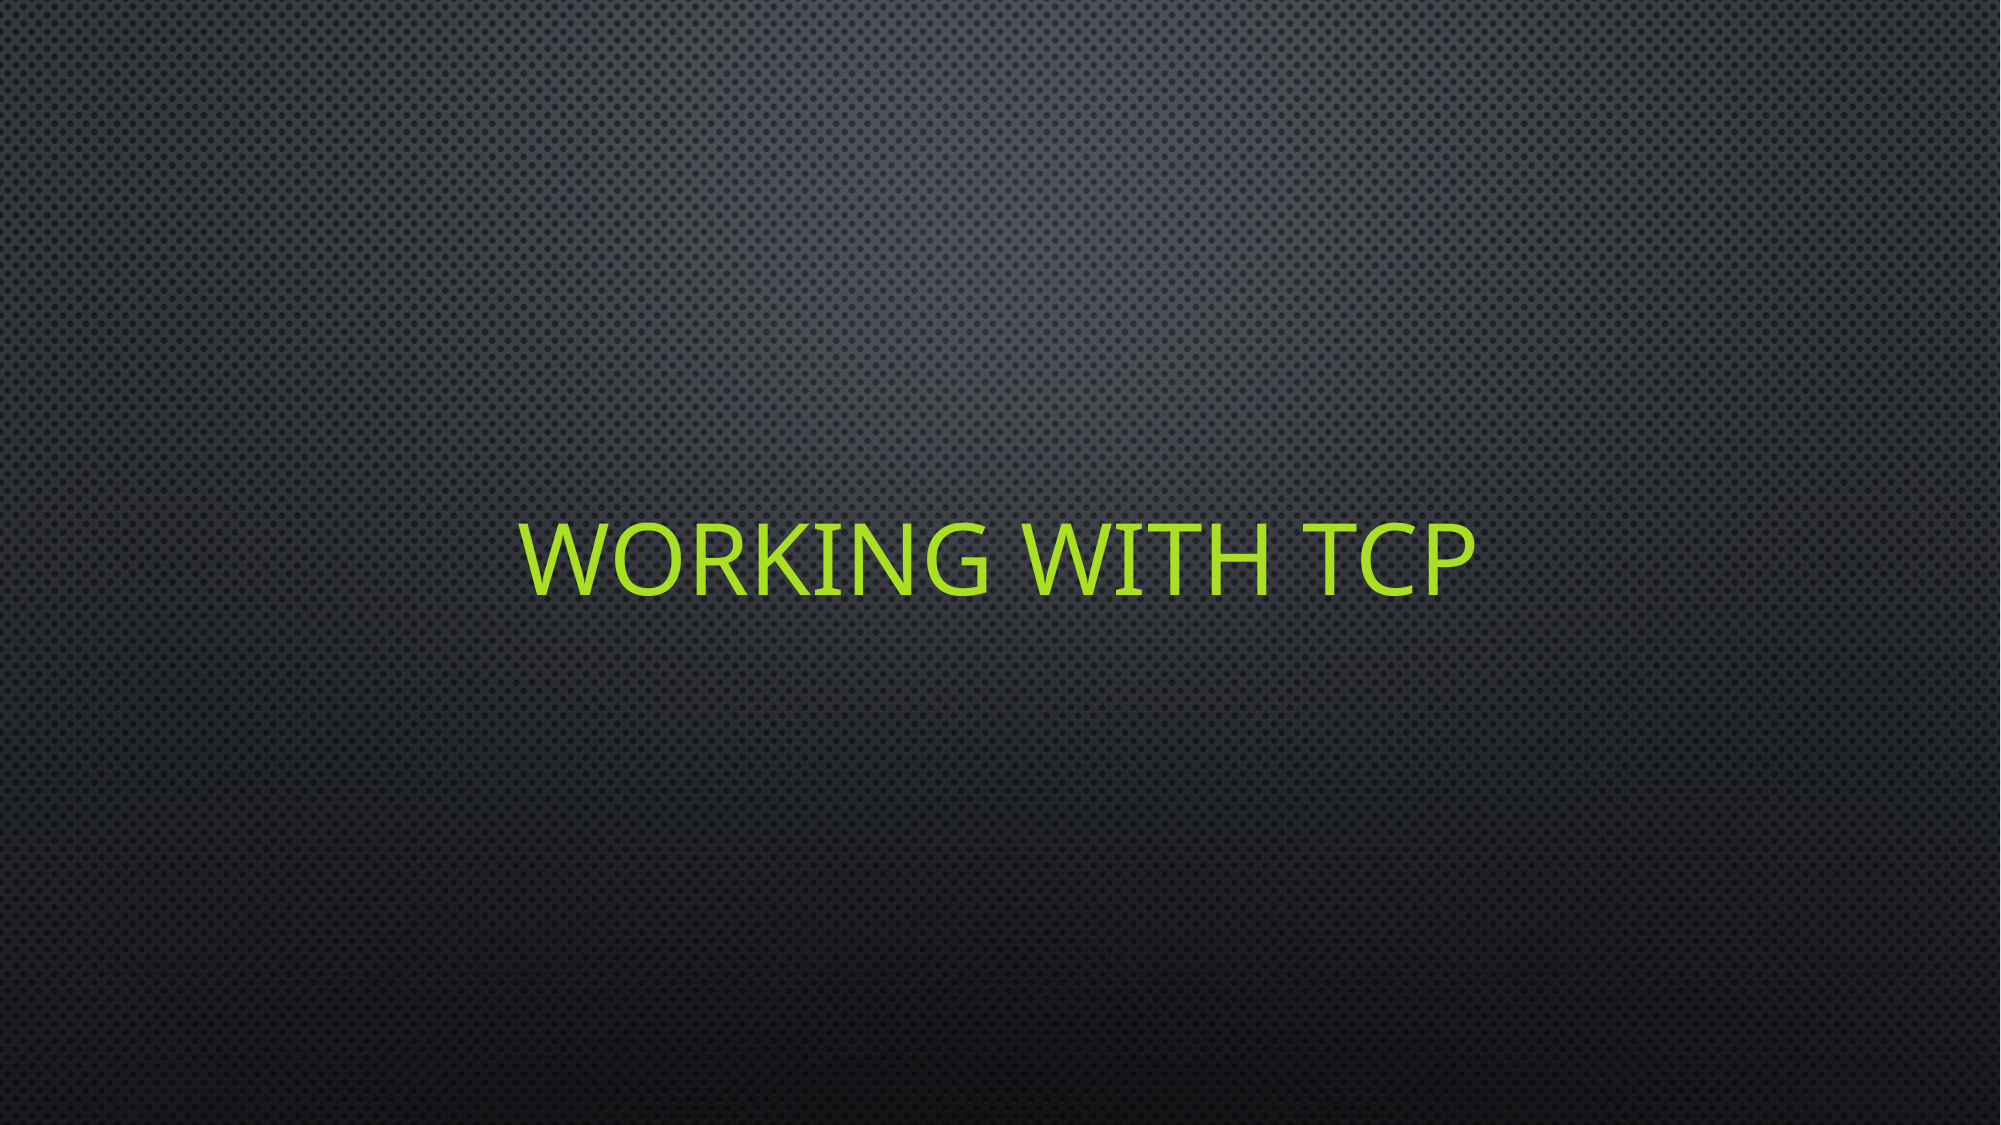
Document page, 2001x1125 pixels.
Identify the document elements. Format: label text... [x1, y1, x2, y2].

title Working with TCP [287, 99, 1711, 1012]
